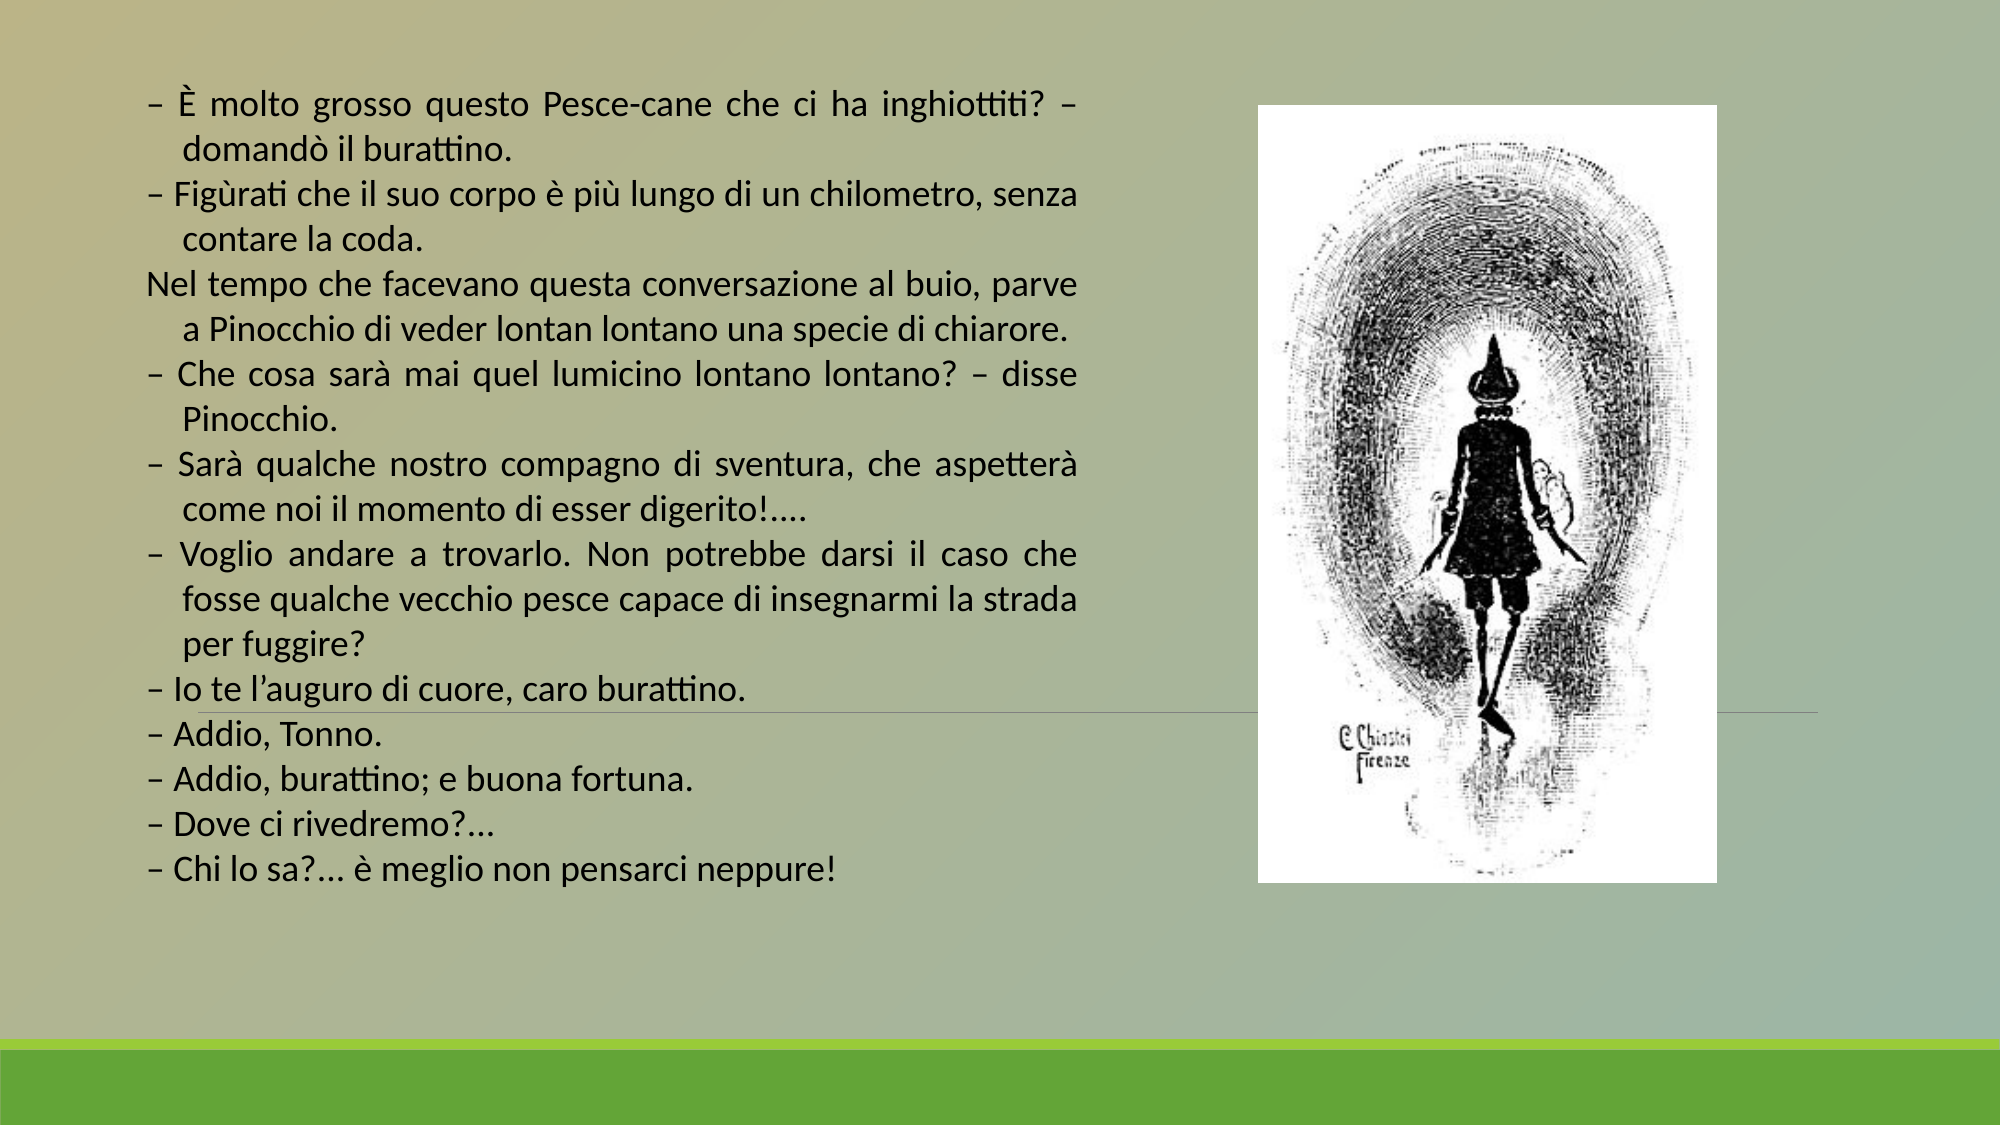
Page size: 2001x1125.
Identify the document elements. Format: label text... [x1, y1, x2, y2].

text_box – È molto grosso questo Pesce-cane che ci ha inghiottiti? – domandò il burattino. – Figùrati che il suo corpo è più lungo di un chilometro, senza contare la coda. Nel tempo che facevano questa conversazione al buio, parve a Pinocchio di veder lontan lontano una specie di chiarore. – Che cosa sarà mai quel lumicino lontano lontano? – disse Pinocchio. – Sarà qualche nostro compagno di sventura, che aspetterà come noi il momento di esser digerito!.... – Voglio andare a trovarlo. Non potrebbe darsi il caso che fosse qualche vecchio pesce capace di insegnarmi la strada per fuggire? – Io te l’auguro di cuore, caro burattino. – Addio, Tonno. – Addio, burattino; e buona fortuna. – Dove ci rivedremo?... – Chi lo sa?... è meglio non pensarci neppure! [93, 72, 1094, 897]
title [124, 836, 2000, 1125]
picture [1257, 104, 1718, 884]
